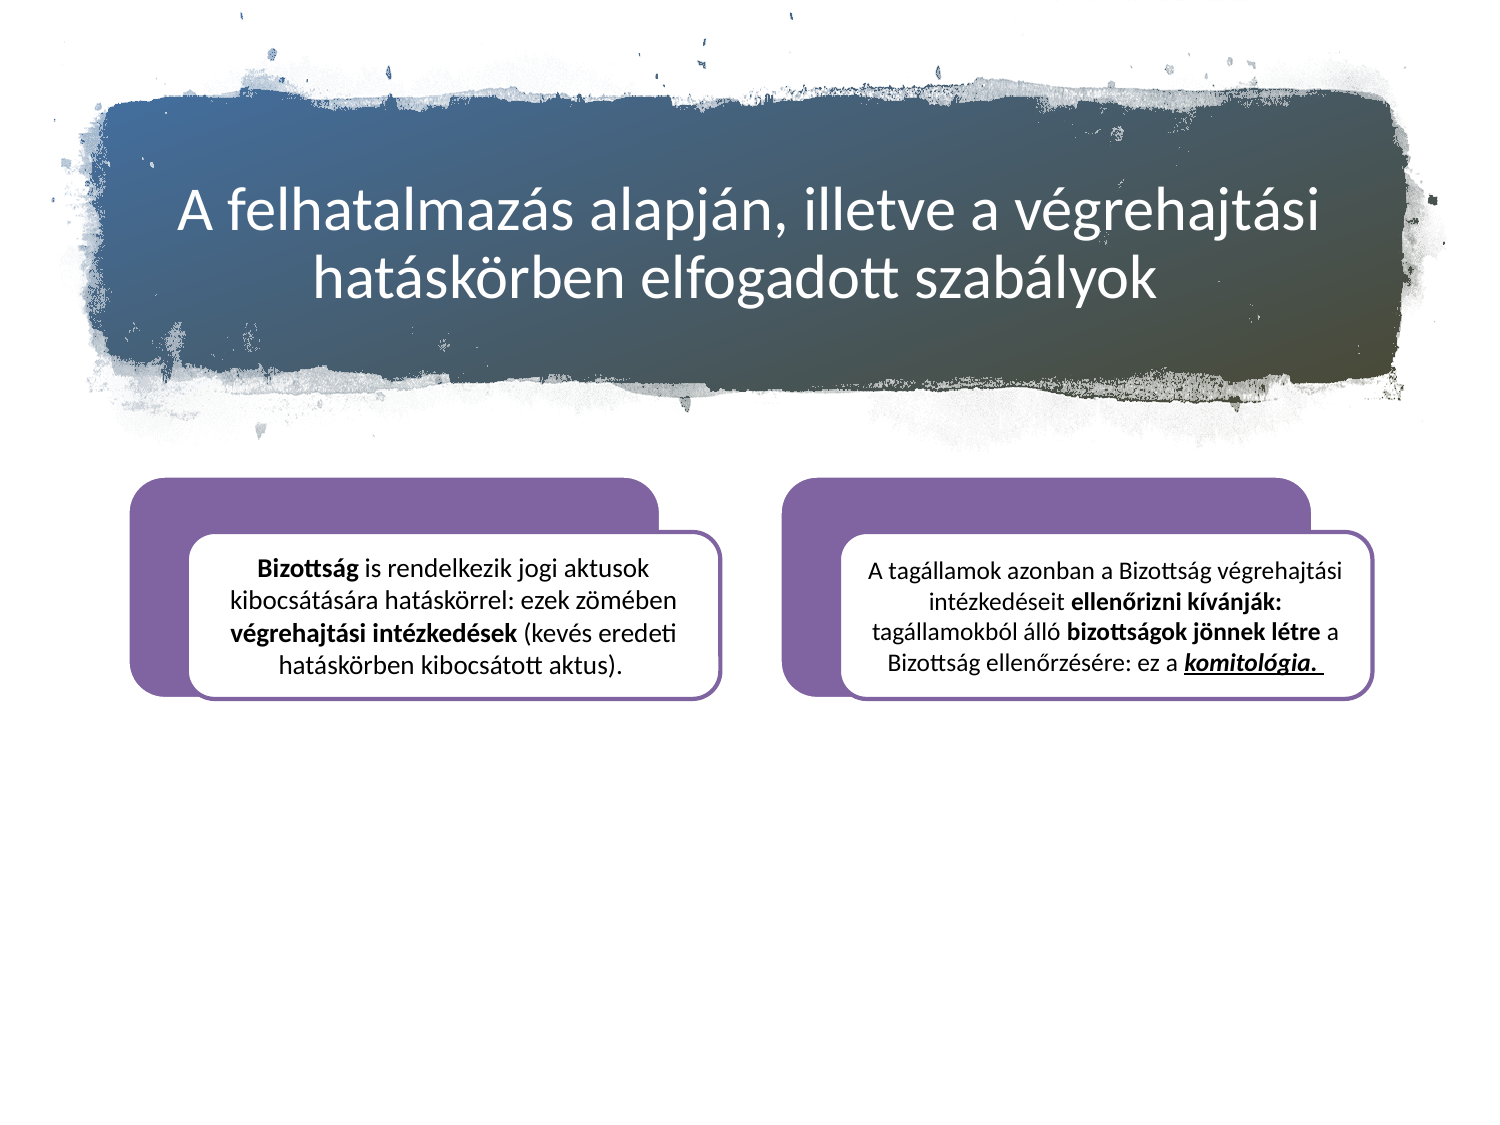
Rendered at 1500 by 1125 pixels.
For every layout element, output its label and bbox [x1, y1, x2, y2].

list [127, 475, 1373, 990]
picture [0, 0, 1500, 1125]
